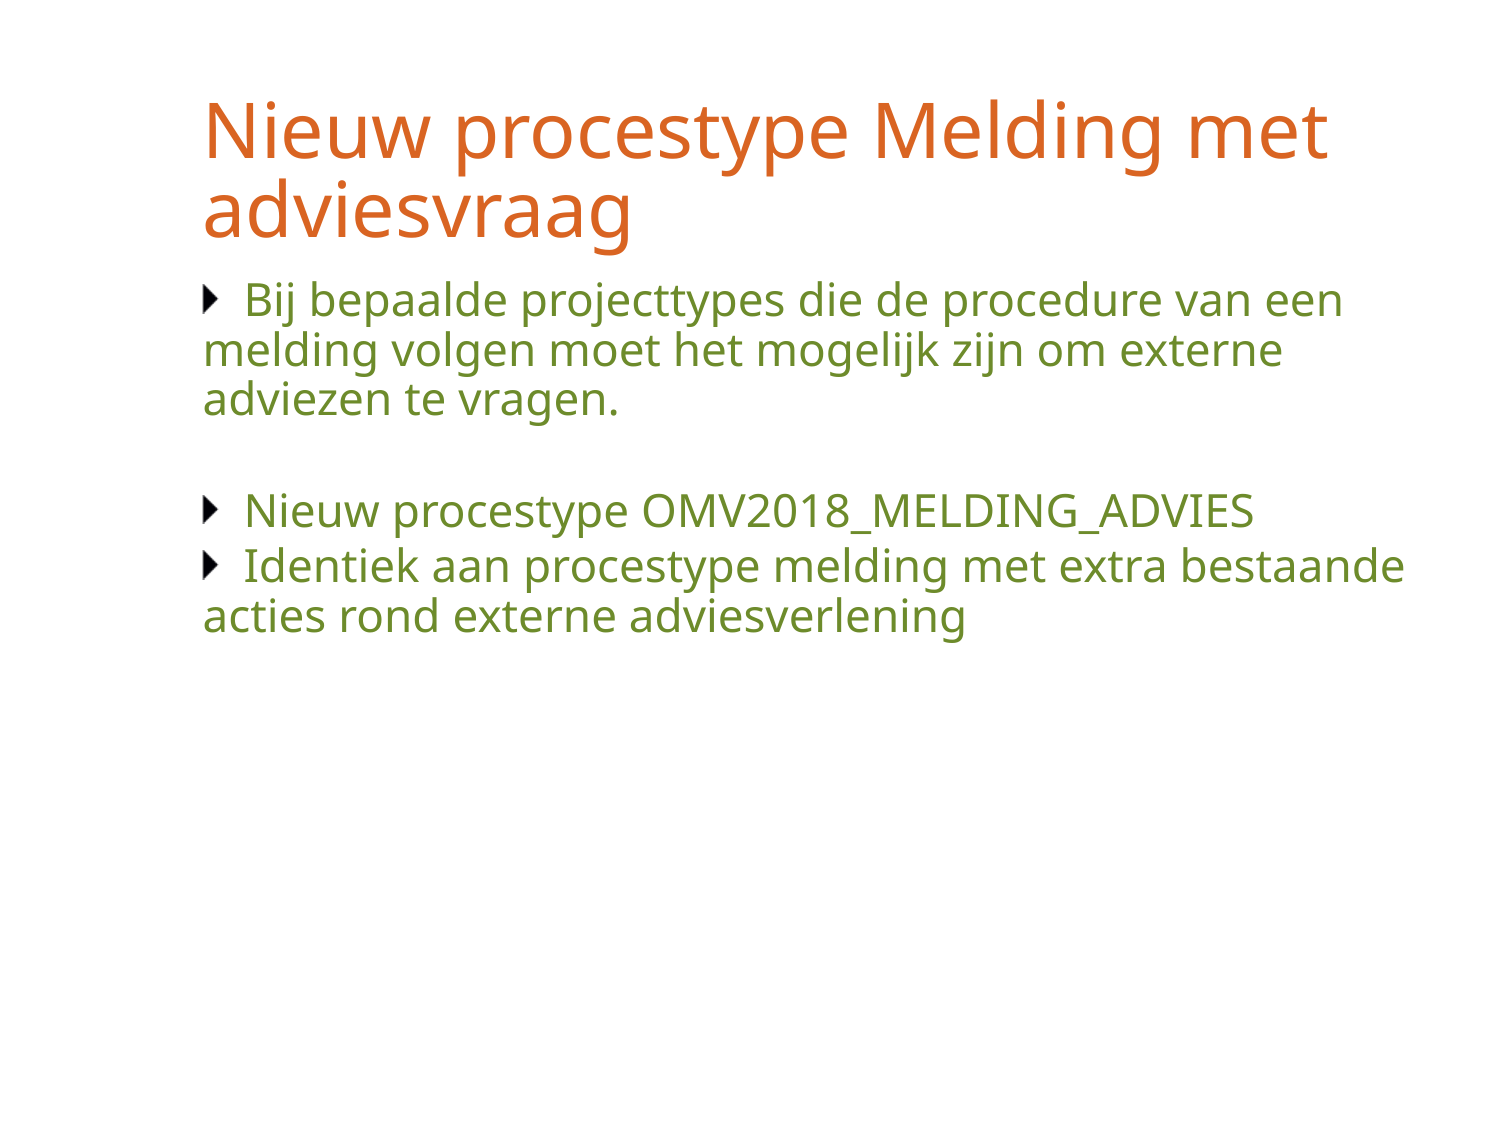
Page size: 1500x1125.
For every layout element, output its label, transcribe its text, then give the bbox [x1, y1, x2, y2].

title Nieuw procestype Melding met adviesvraag [202, 94, 1420, 277]
picture [202, 284, 244, 314]
picture [202, 495, 244, 524]
picture [202, 550, 244, 580]
list Bij bepaalde projecttypes die de procedure van een melding volgen moet het mogelijk zijn om externe adviezen te vragen. Nieuw procestype OMV2018_MELDING_ADVIES Identiek aan procestype melding met extra bestaande acties rond externe adviesverlening [202, 277, 1420, 880]
